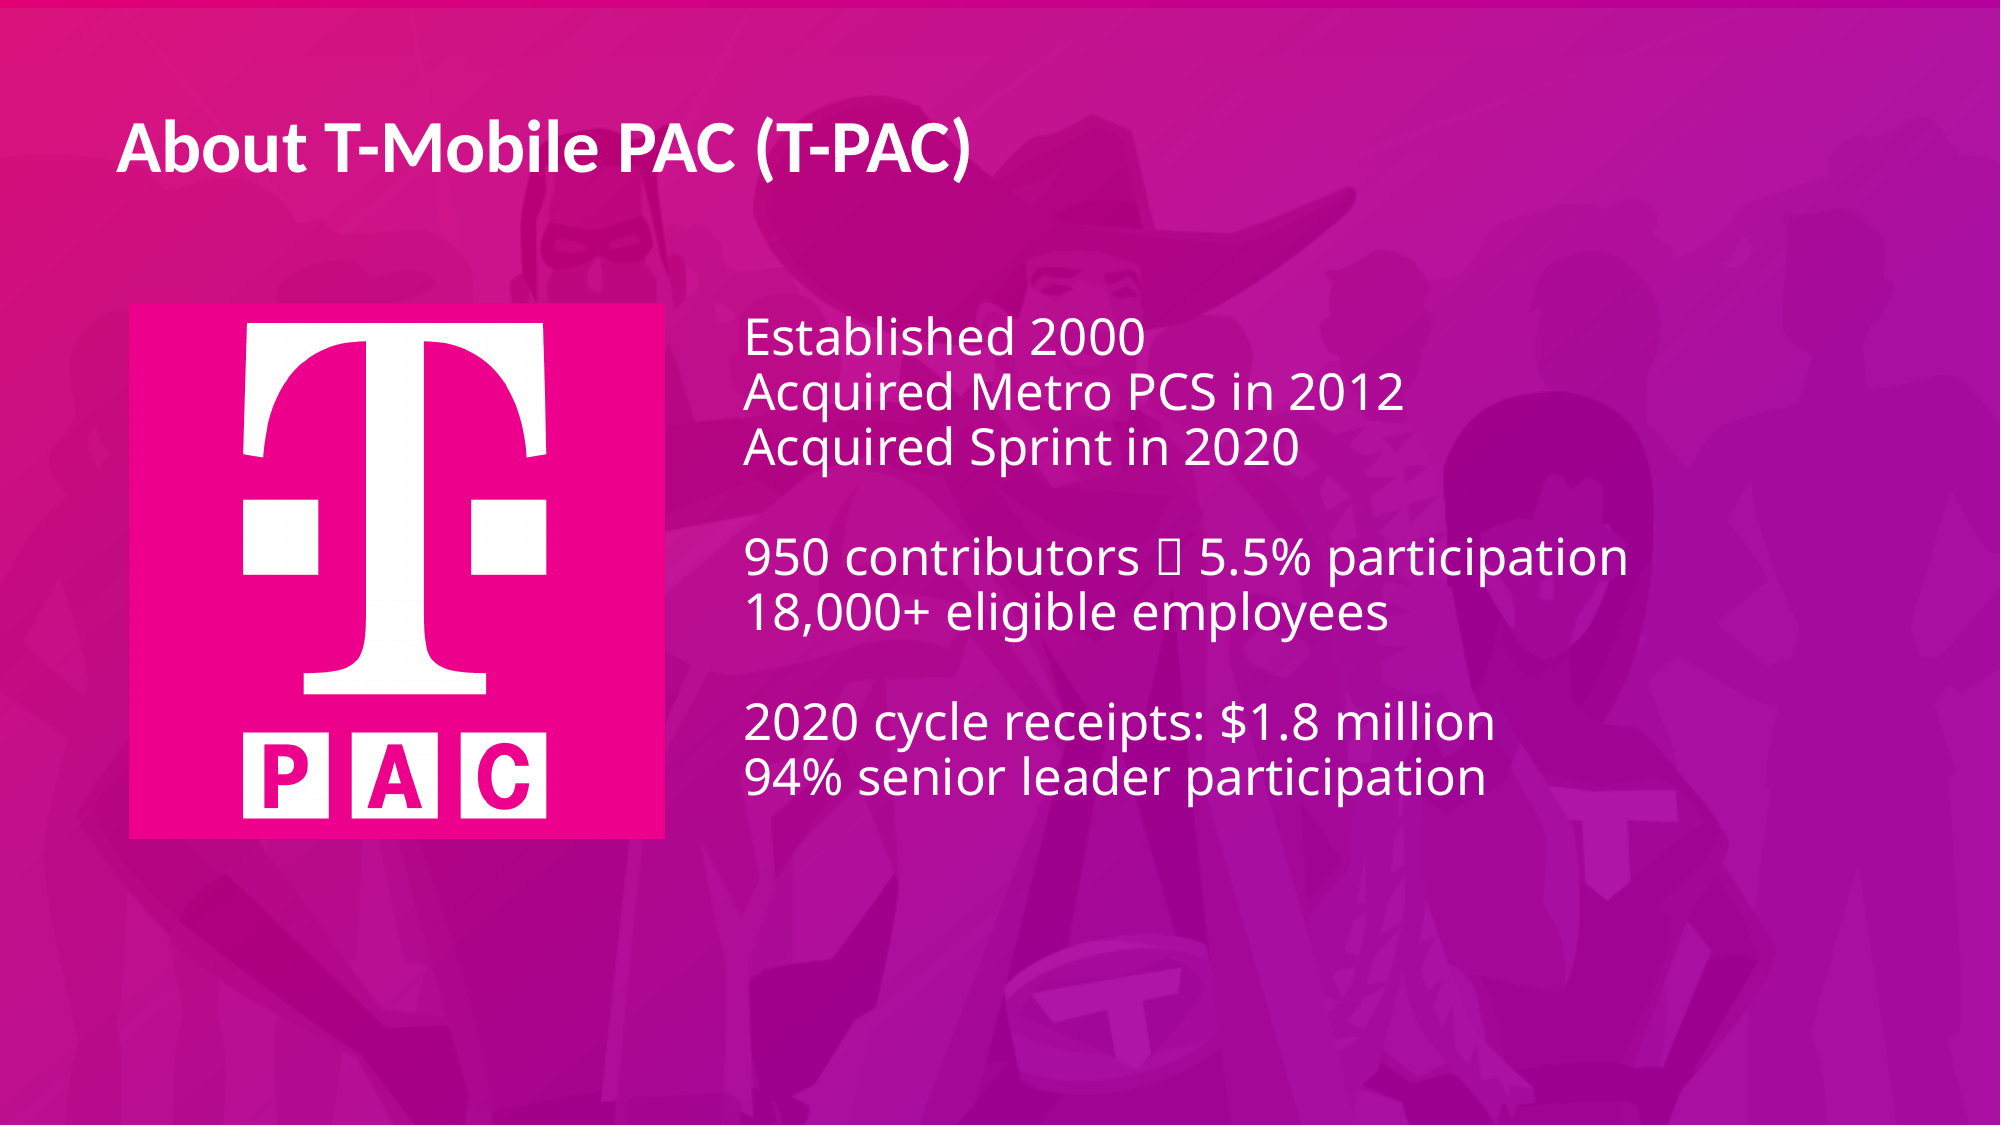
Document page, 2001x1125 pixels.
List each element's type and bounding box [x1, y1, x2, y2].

picture [0, 8, 2000, 1125]
text_box [0, 0, 2000, 8]
